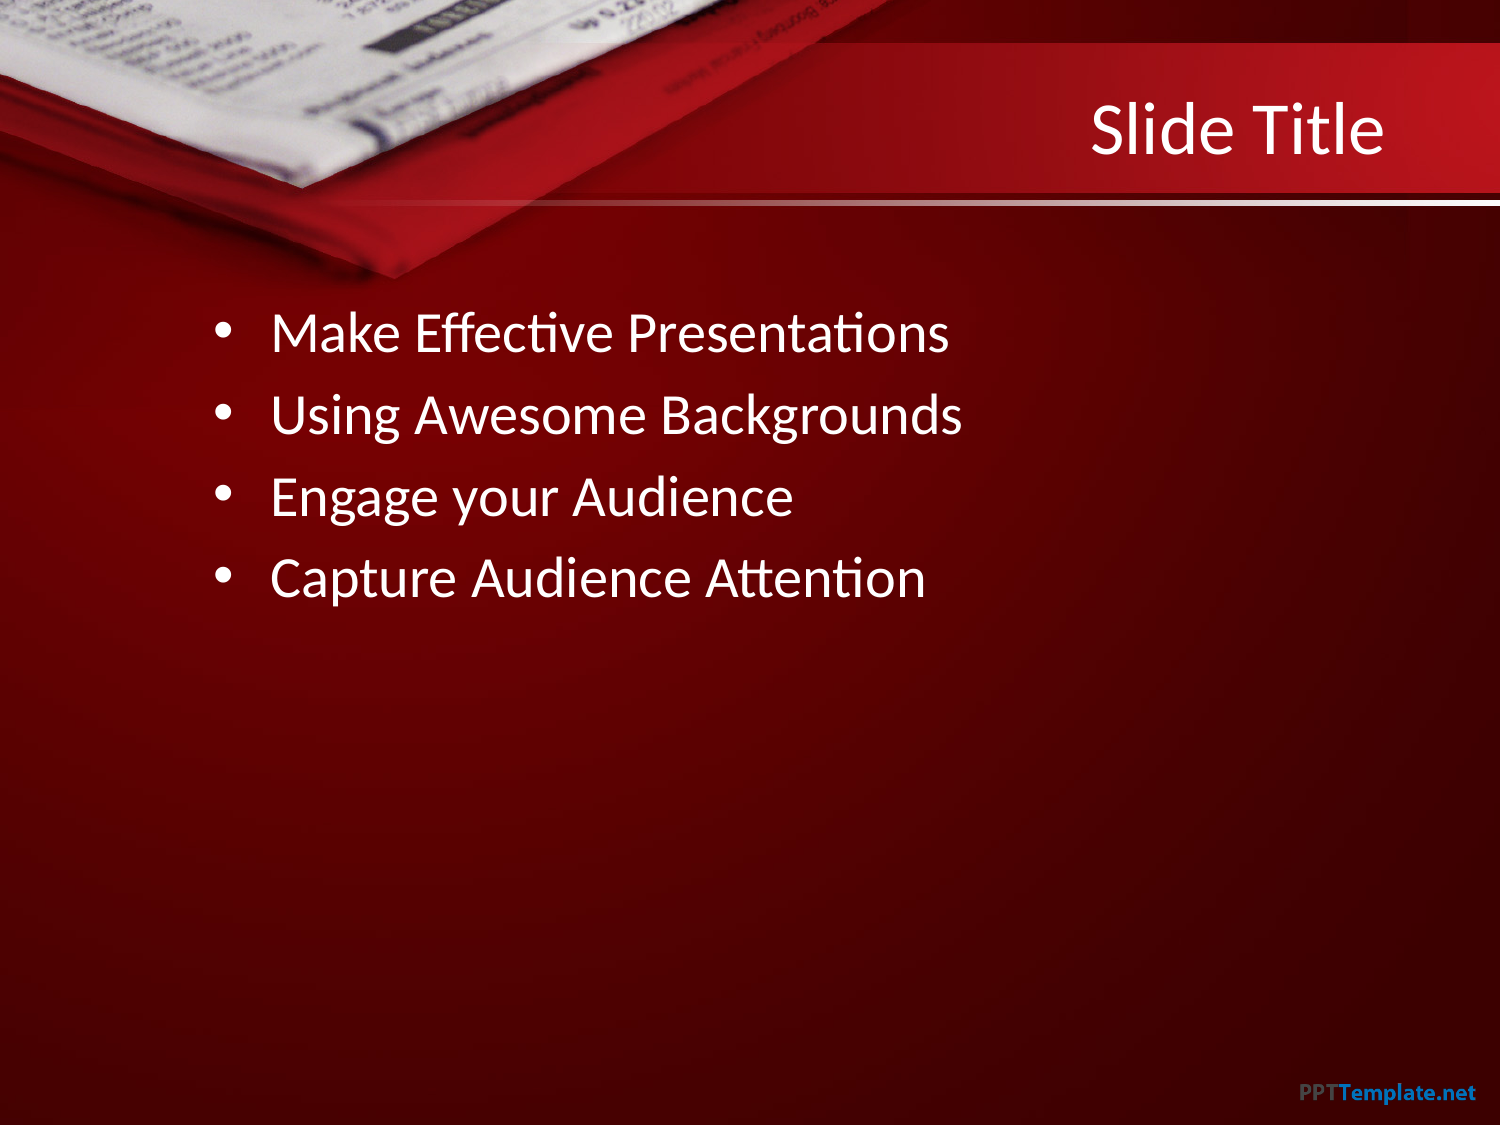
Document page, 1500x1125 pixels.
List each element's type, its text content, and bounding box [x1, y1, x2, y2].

title Slide Title [73, 61, 1402, 187]
picture [0, 0, 1500, 1125]
list Make Effective Presentations Using Awesome Backgrounds Engage your Audience Capture Audience Attention [198, 286, 1352, 1064]
